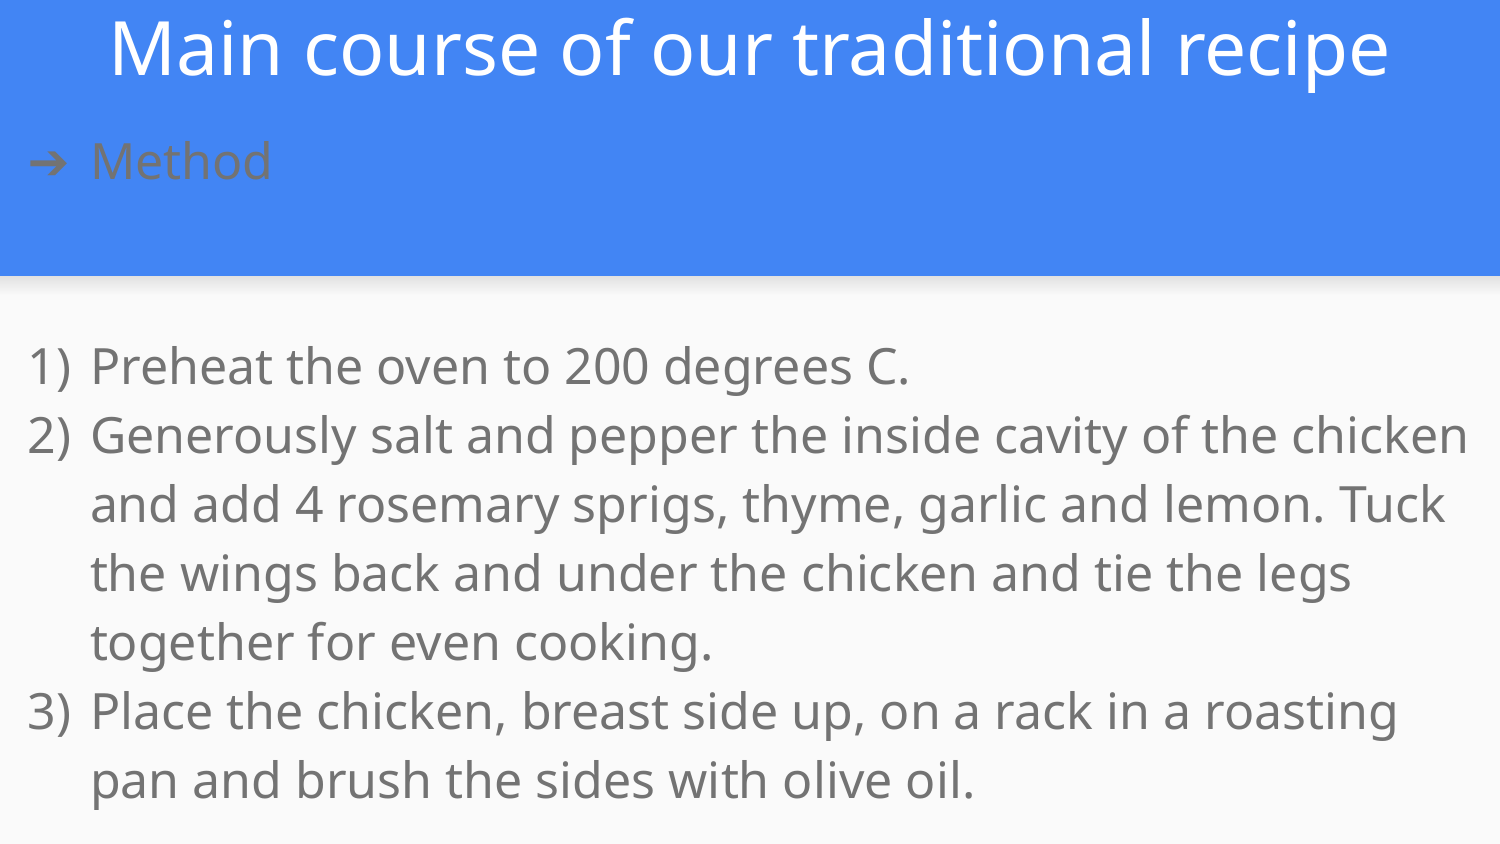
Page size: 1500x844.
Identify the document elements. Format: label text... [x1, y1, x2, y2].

title Main course of our traditional recipe [0, 0, 1500, 105]
list Method Preheat the oven to 200 degrees C. Generously salt and pepper the inside cavity of the chicken and add 4 rosemary sprigs, thyme, garlic and lemon. Tuck the wings back and under the chicken and tie the legs together for even cooking. Place the chicken, breast side up, on a rack in a roasting pan and brush the sides with olive oil. [0, 105, 1500, 844]
